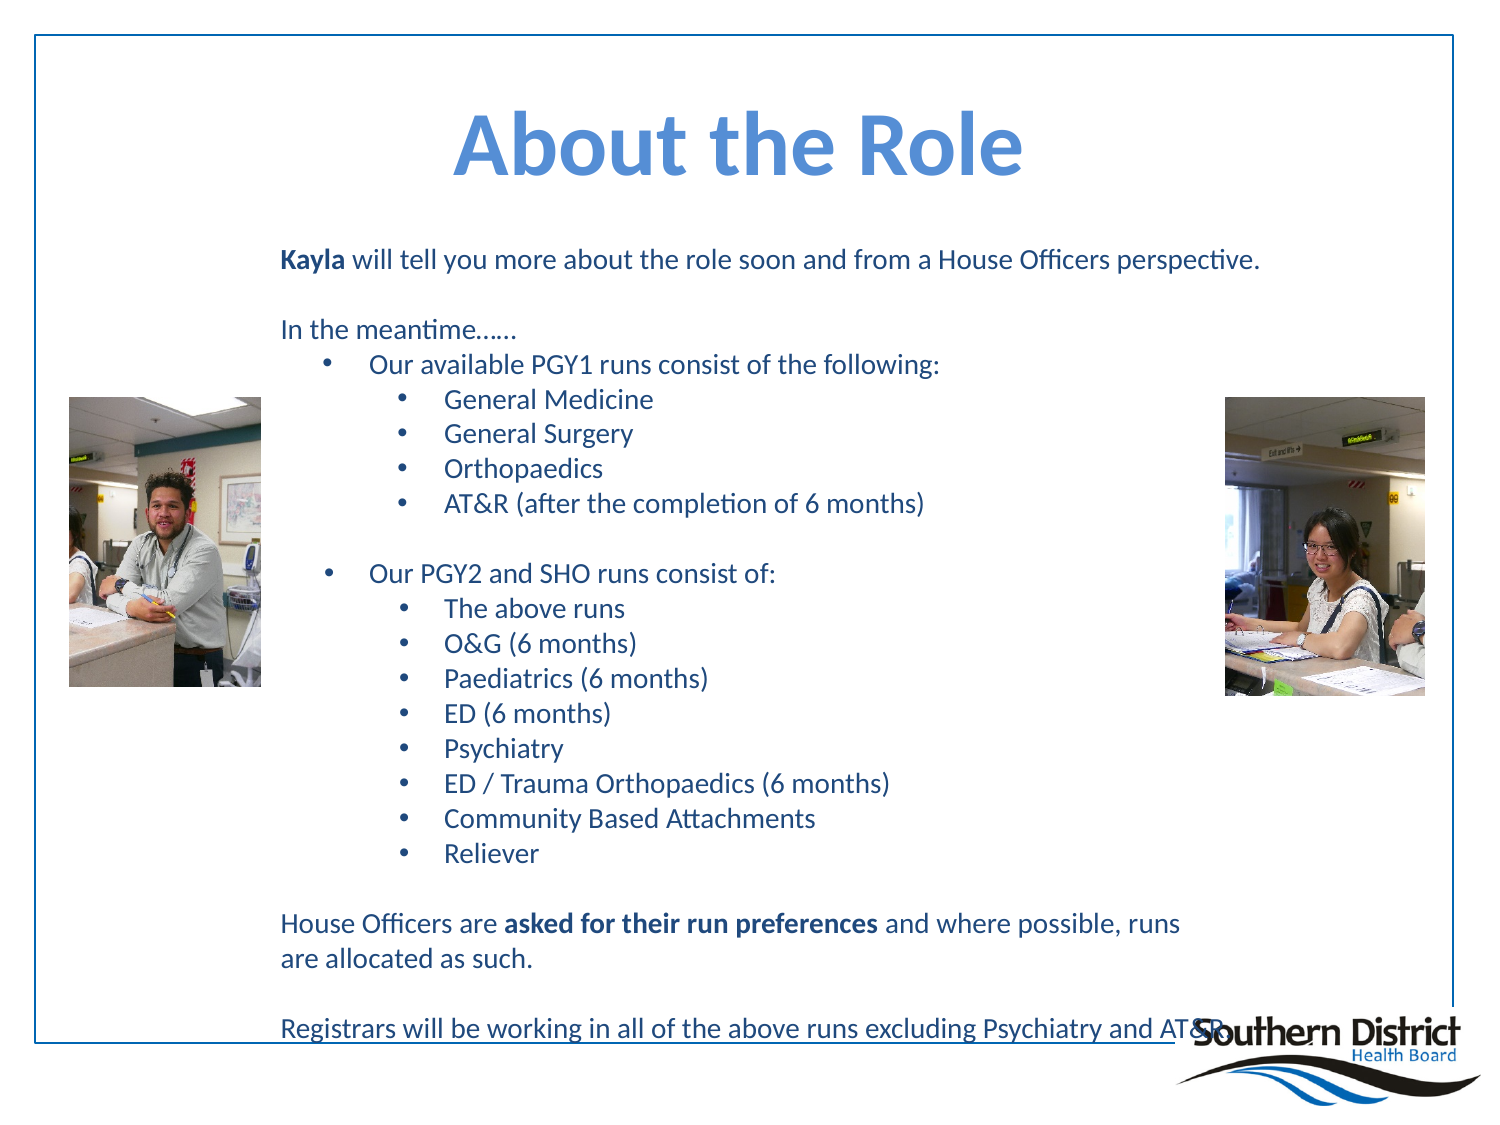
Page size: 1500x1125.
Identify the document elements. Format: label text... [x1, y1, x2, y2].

title About the Role [75, 45, 1425, 233]
text_box Kayla will tell you more about the role soon and from a House Officers perspective. In the meantime…… Our available PGY1 runs consist of the following: General Medicine General Surgery Orthopaedics AT&R (after the completion of 6 months) Our PGY2 and SHO runs consist of: The above runs O&G (6 months) Paediatrics (6 months) ED (6 months) Psychiatry ED / Trauma Orthopaedics (6 months) Community Based Attachments Reliever House Officers are asked for their run preferences and where possible, runs are allocated as such. Registrars will be working in all of the above runs excluding Psychiatry and AT&R. [265, 232, 1381, 598]
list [69, 396, 261, 688]
picture [1225, 396, 1426, 696]
picture [1175, 1007, 1481, 1115]
